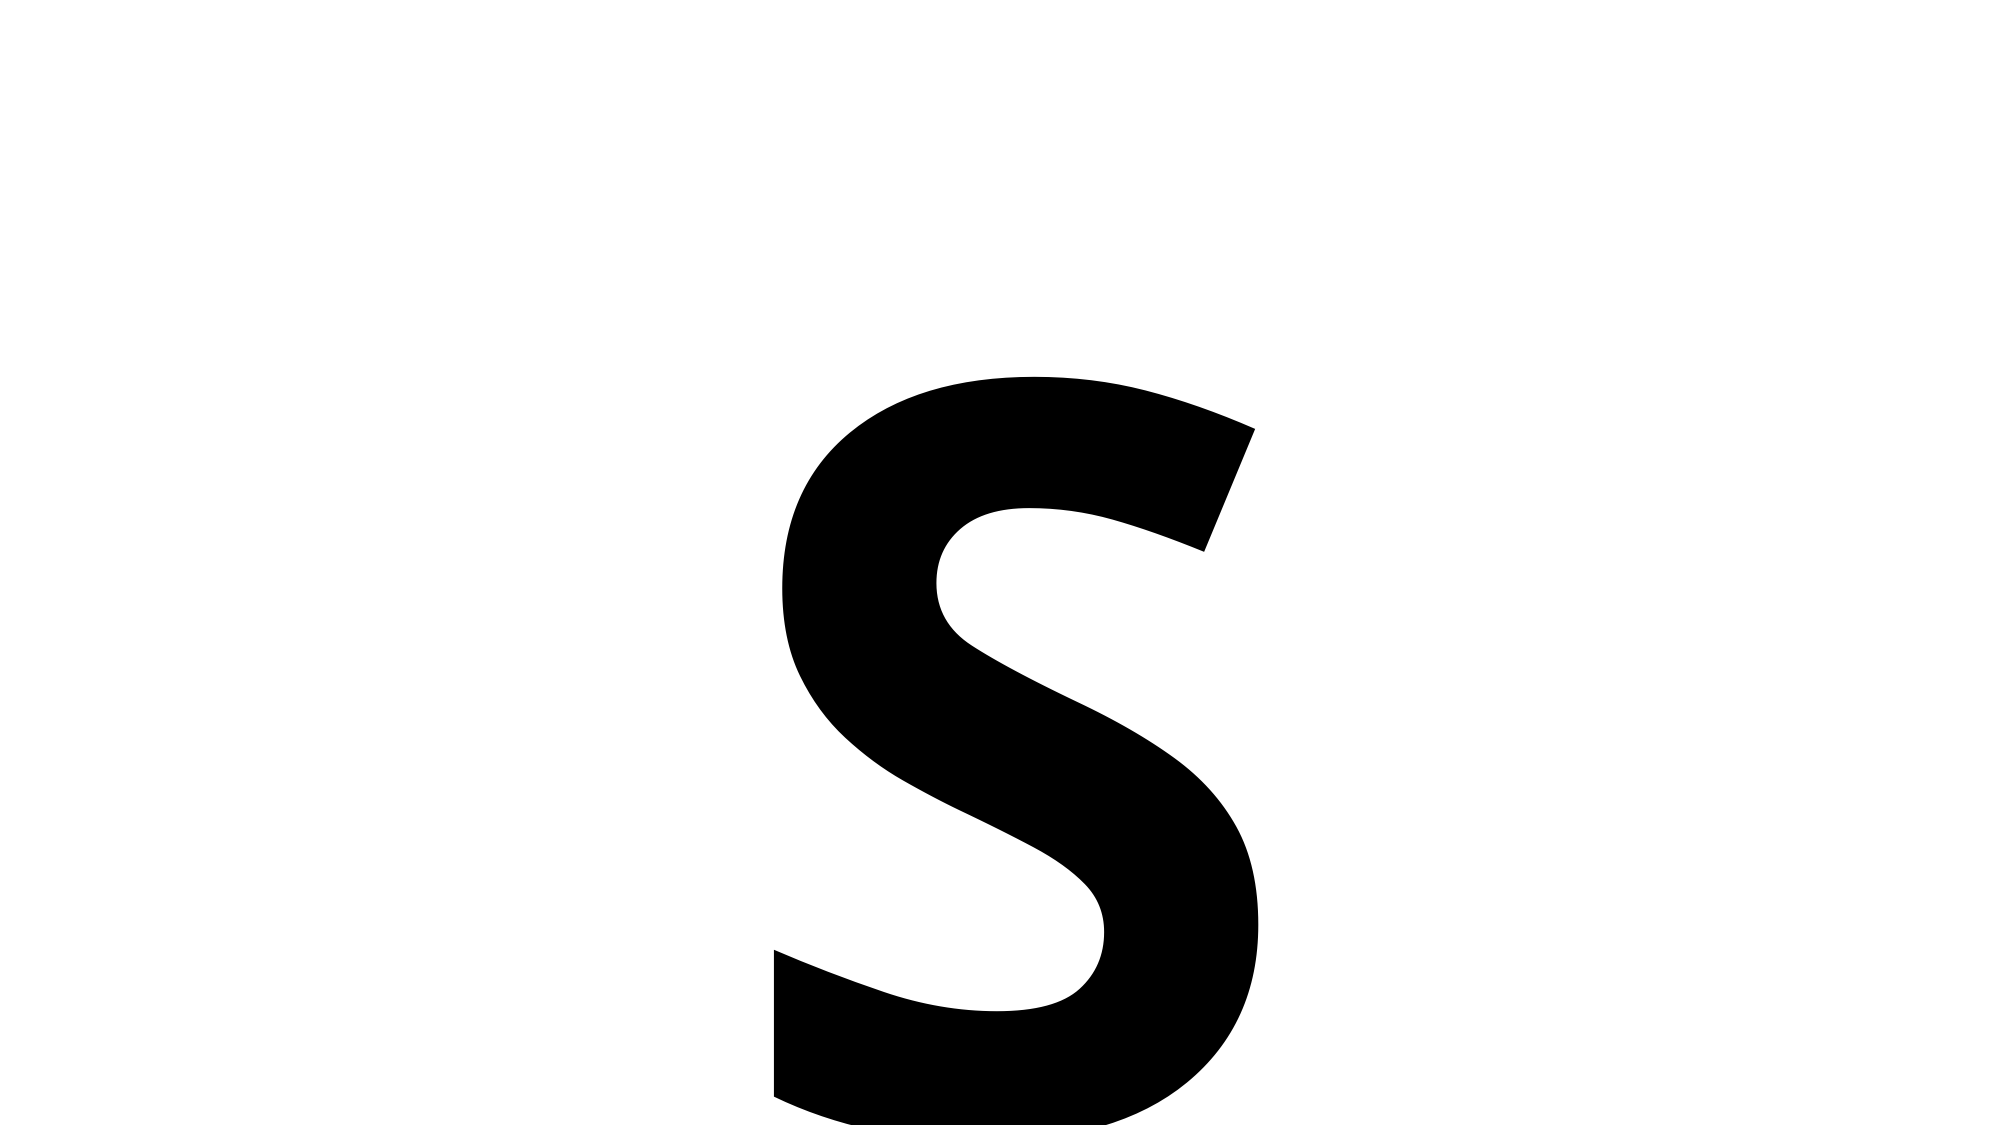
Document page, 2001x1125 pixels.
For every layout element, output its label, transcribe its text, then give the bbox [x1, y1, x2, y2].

title S [65, 495, 1963, 1092]
